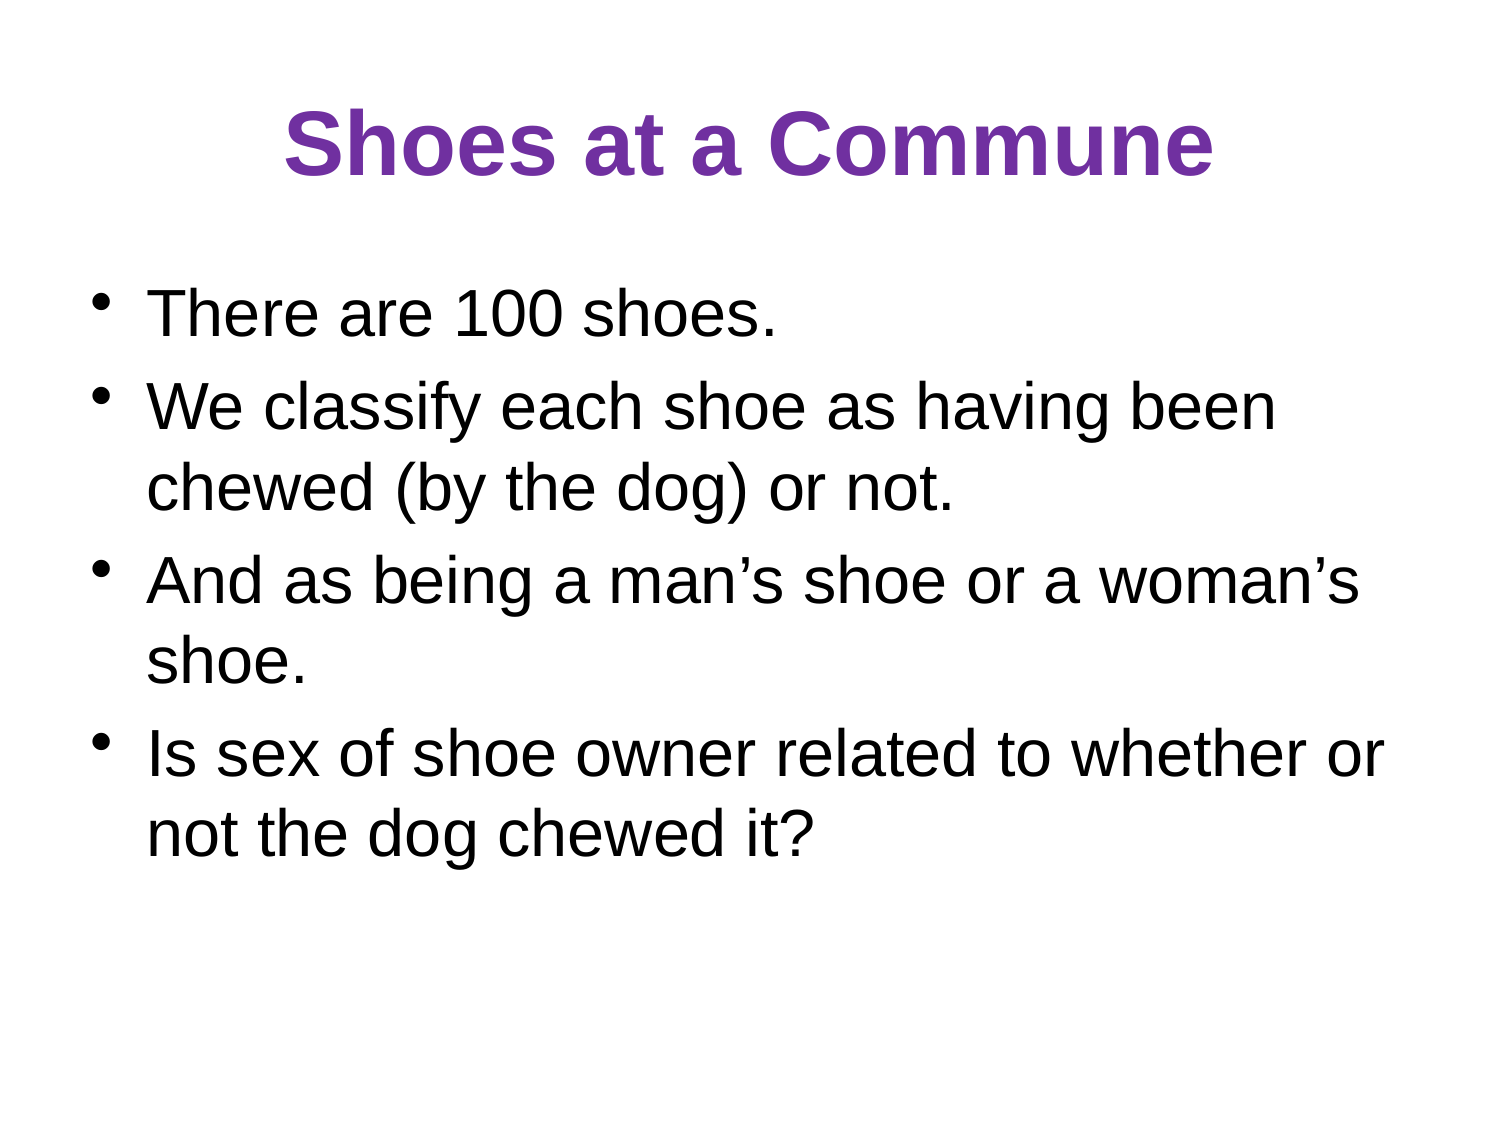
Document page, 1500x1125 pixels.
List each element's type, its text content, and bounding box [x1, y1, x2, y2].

title Shoes at a Commune [74, 44, 1426, 233]
list There are 100 shoes. We classify each shoe as having been chewed (by the dog) or not. And as being a man’s shoe or a woman’s shoe. Is sex of shoe owner related to whether or not the dog chewed it? [74, 262, 1426, 1006]
